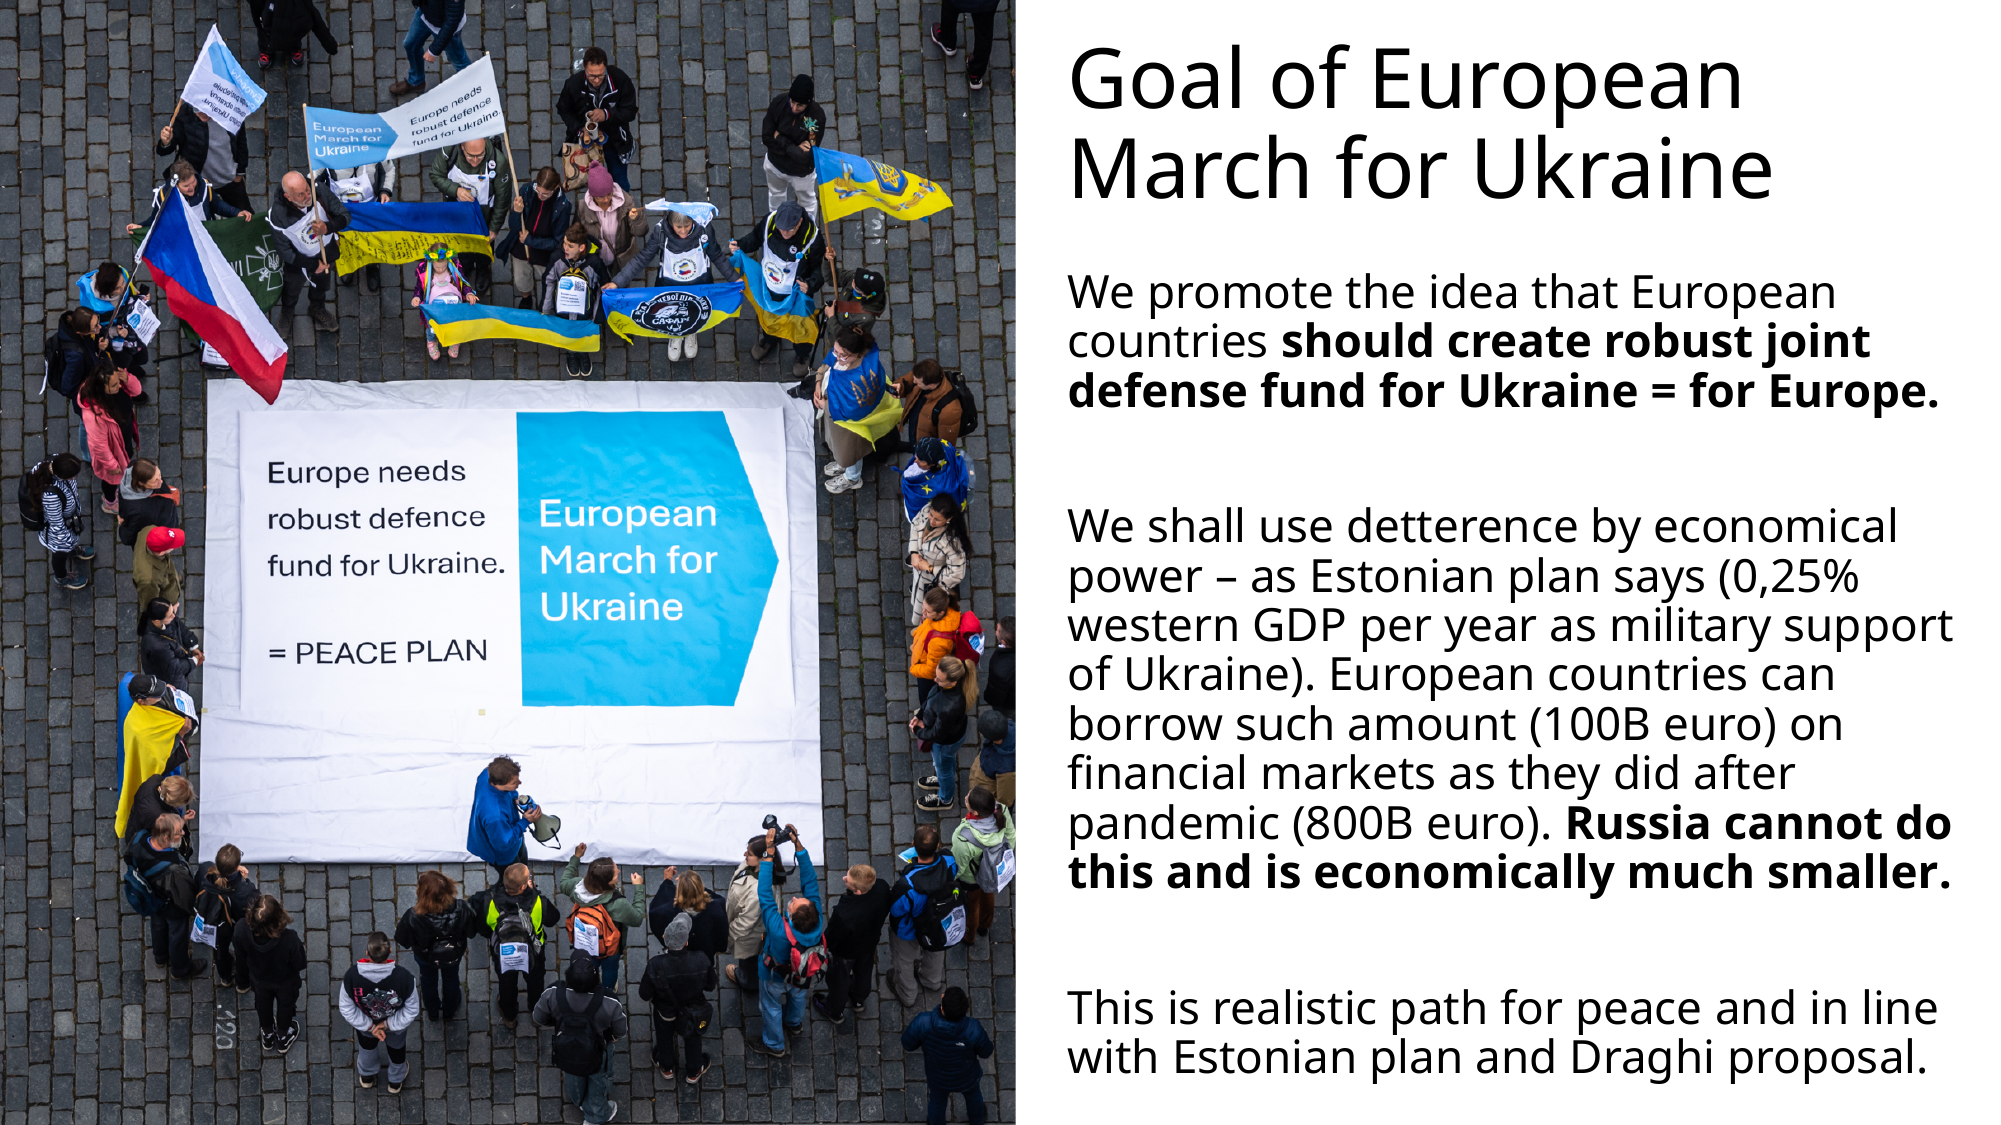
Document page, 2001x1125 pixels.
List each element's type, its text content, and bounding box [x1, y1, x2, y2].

title Goal of European March for Ukraine [1052, 23, 1921, 225]
list We promote the idea that European countries should create robust joint defense fund for Ukraine = for Europe. We shall use detterence by economical power – as Estonian plan says (0,25% western GDP per year as military support of Ukraine). European countries can borrow such amount (100B euro) on financial markets as they did after pandemic (800B euro). Russia cannot do this and is economically much smaller. This is realistic path for peace and in line with Estonian plan and Draghi proposal. [1052, 261, 1983, 1102]
picture [0, 0, 1017, 1125]
